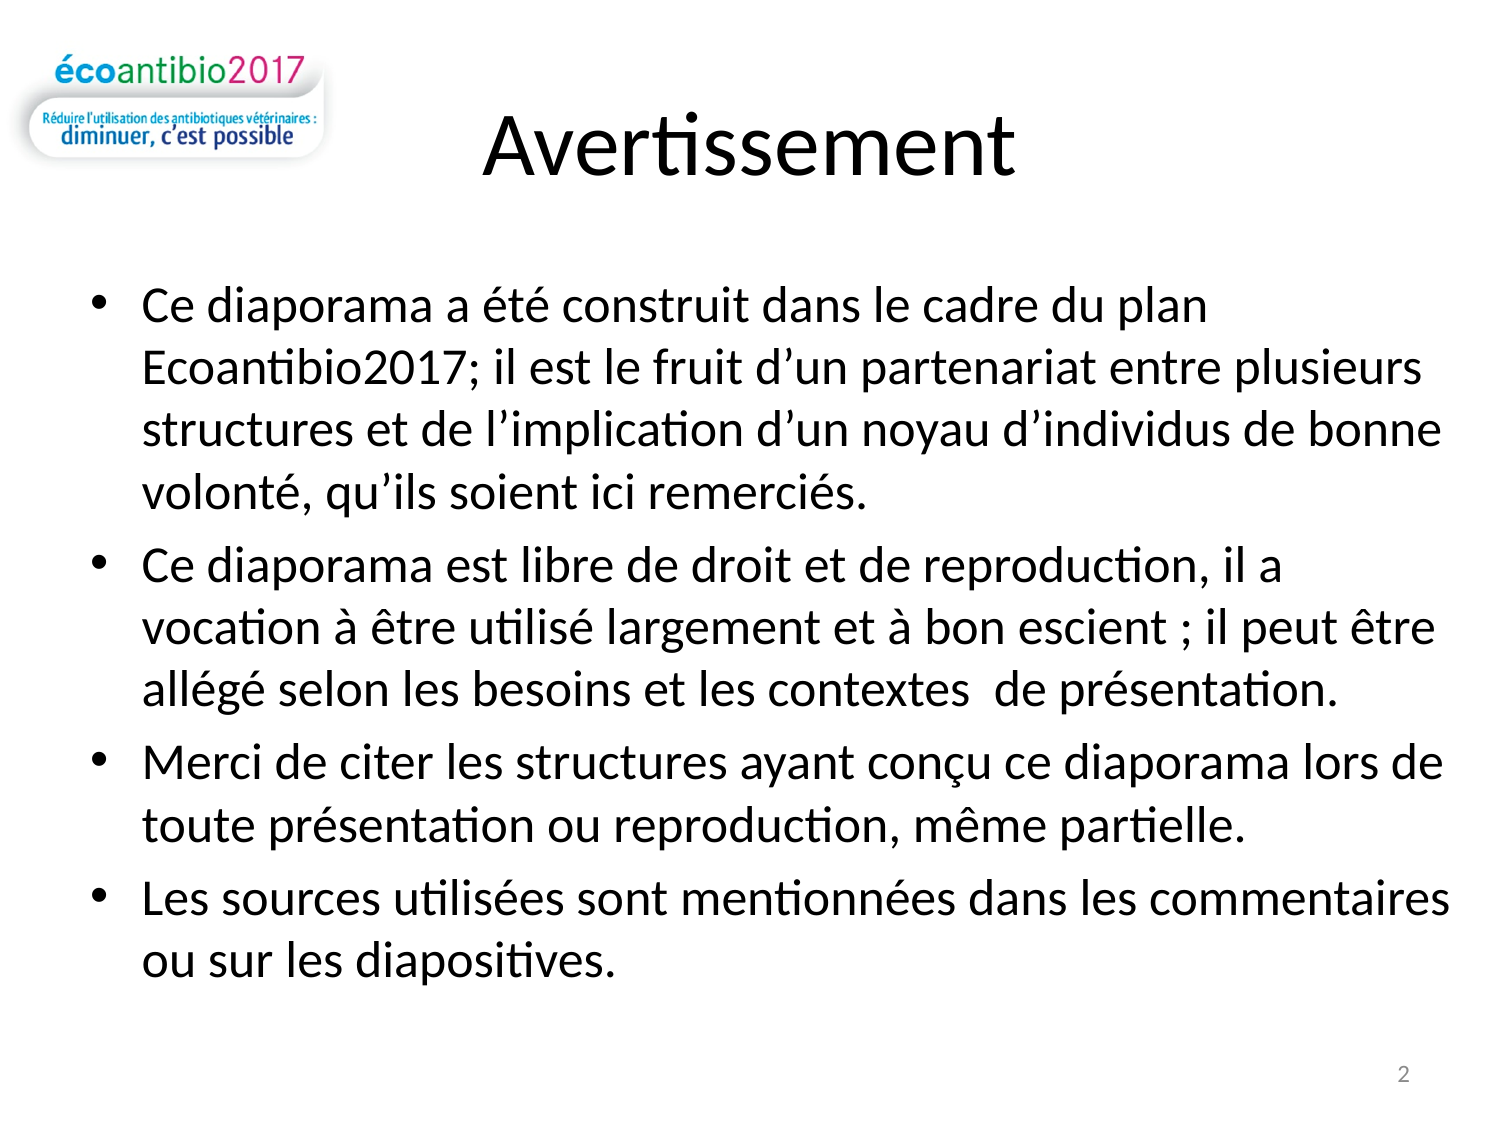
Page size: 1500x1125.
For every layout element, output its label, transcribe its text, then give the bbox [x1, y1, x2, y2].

title Avertissement [75, 45, 1425, 233]
list Ce diaporama a été construit dans le cadre du plan Ecoantibio2017; il est le fruit d’un partenariat entre plusieurs structures et de l’implication d’un noyau d’individus de bonne volonté, qu’ils soient ici remerciés. Ce diaporama est libre de droit et de reproduction, il a vocation à être utilisé largement et à bon escient ; il peut être allégé selon les besoins et les contextes de présentation. Merci de citer les structures ayant conçu ce diaporama lors de toute présentation ou reproduction, même partielle. Les sources utilisées sont mentionnées dans les commentaires ou sur les diapositives. [75, 262, 1471, 1047]
slide_number 2 [1074, 1042, 1425, 1103]
picture [0, 13, 361, 217]
